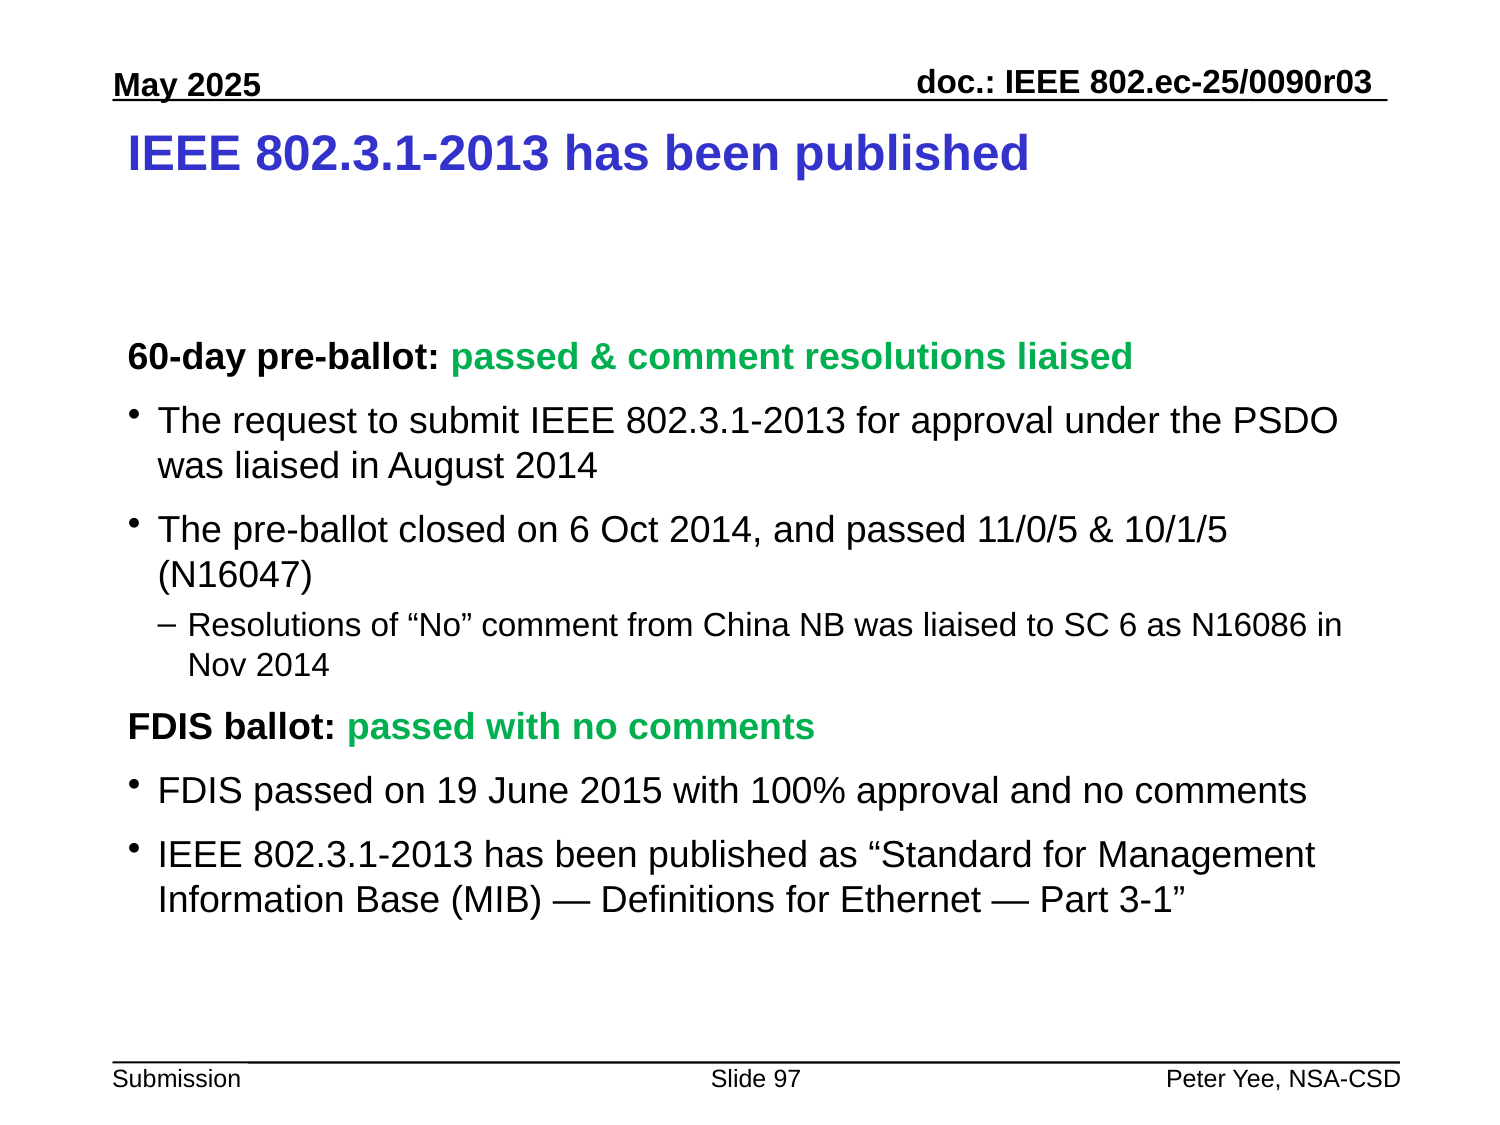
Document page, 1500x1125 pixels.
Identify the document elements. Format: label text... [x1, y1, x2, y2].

footer Peter Yee, NSA-CSD [1164, 1061, 1402, 1093]
title IEEE 802.3.1-2013 has been published [112, 112, 1488, 288]
list 60-day pre-ballot: passed & comment resolutions liaised The request to submit IEEE 802.3.1-2013 for approval under the PSDO was liaised in August 2014 The pre-ballot closed on 6 Oct 2014, and passed 11/0/5 & 10/1/5 (N16047) Resolutions of “No” comment from China NB was liaised to SC 6 as N16086 in Nov 2014 FDIS ballot: passed with no comments FDIS passed on 19 June 2015 with 100% approval and no comments IEEE 802.3.1-2013 has been published as “Standard for Management Information Base (MIB) — Definitions for Ethernet — Part 3-1” [112, 324, 1388, 1000]
slide_number Slide 97 [709, 1061, 803, 1093]
